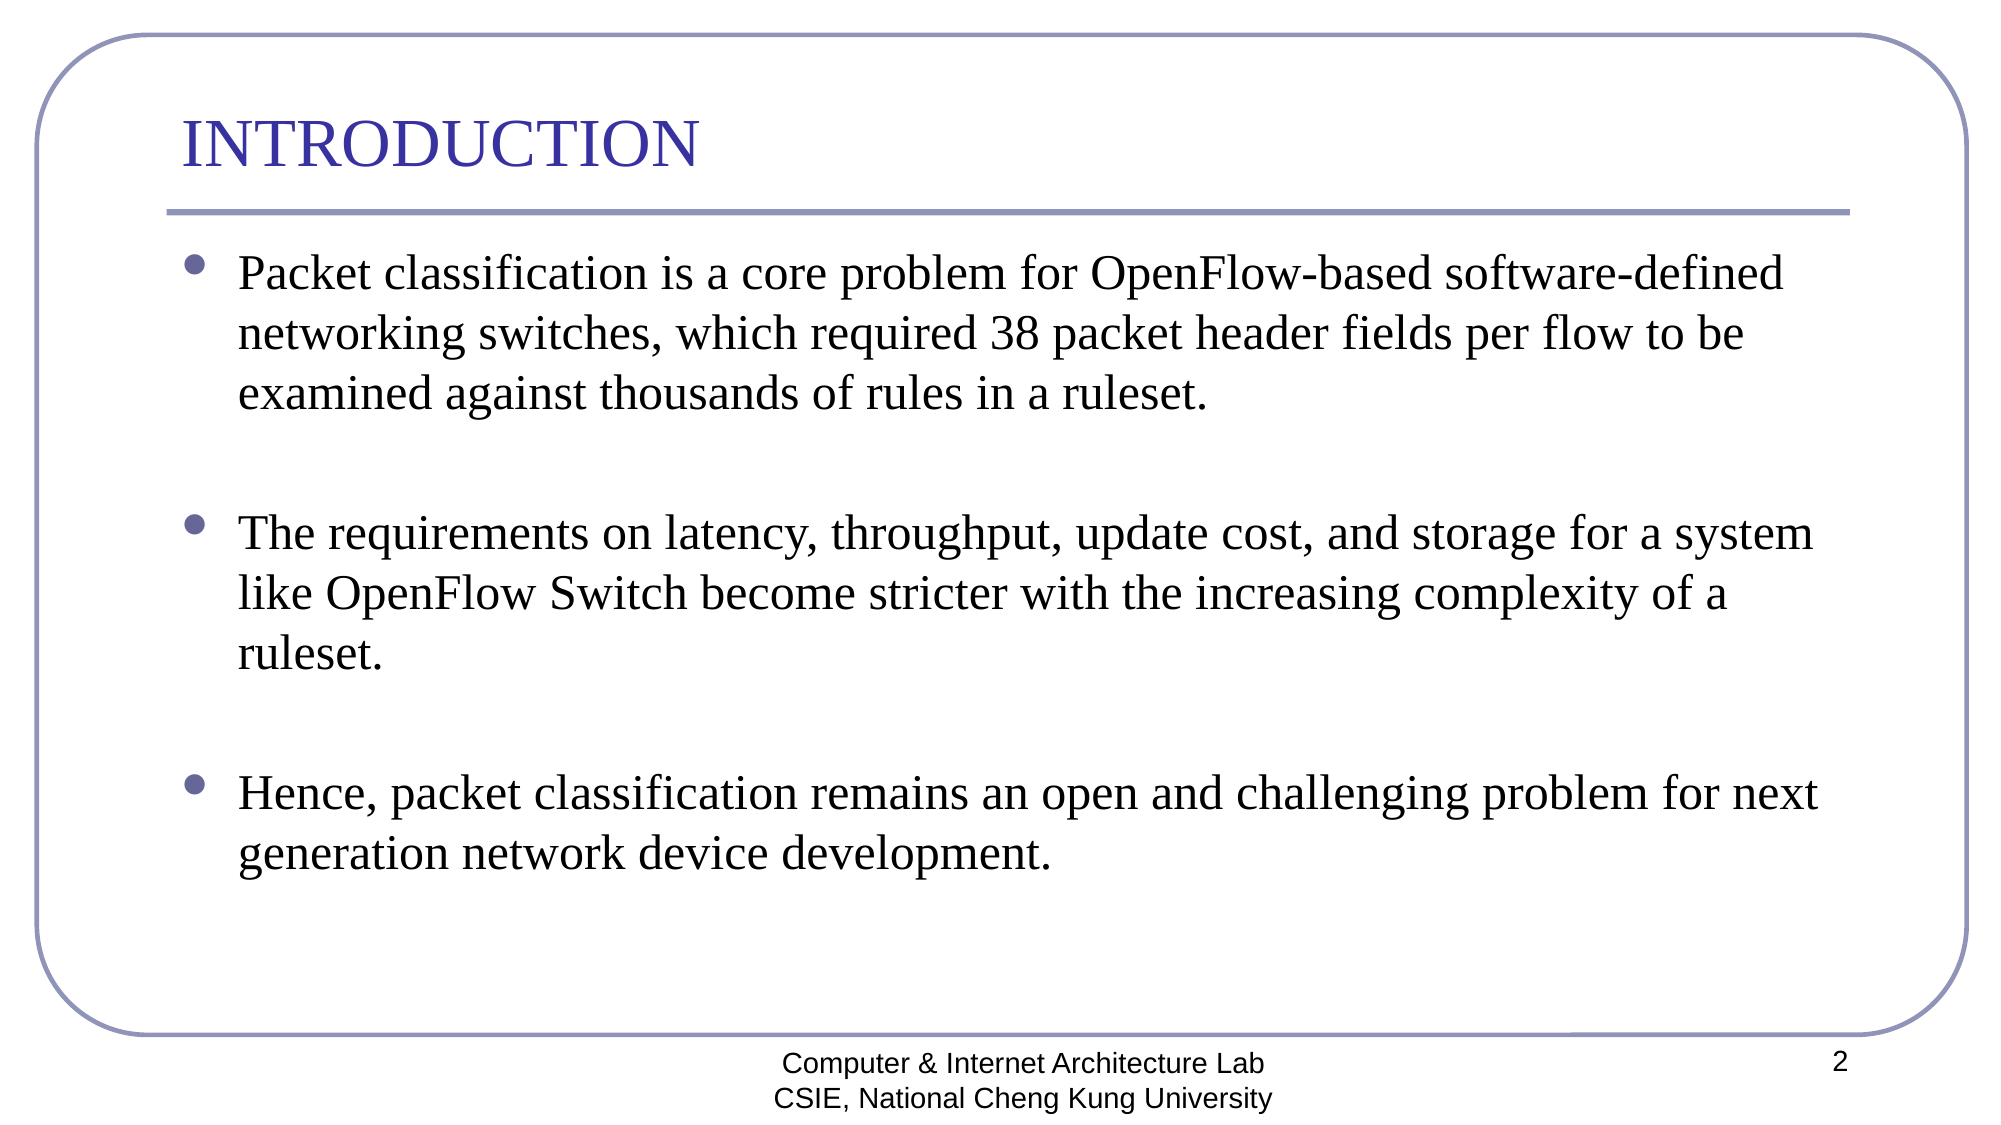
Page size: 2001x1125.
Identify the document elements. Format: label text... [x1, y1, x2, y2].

list Packet classification is a core problem for OpenFlow-based software-defined networking switches, which required 38 packet header fields per flow to be examined against thousands of rules in a ruleset. The requirements on latency, throughput, update cost, and storage for a system like OpenFlow Switch become stricter with the increasing complexity of a ruleset. Hence, packet classification remains an open and challenging problem for next generation network device development. [166, 231, 1851, 976]
footer Computer & Internet Architecture Lab CSIE, National Cheng Kung University [590, 1036, 1458, 1112]
title INTRODUCTION [166, 89, 1851, 188]
slide_number 2 [1731, 1034, 1949, 1111]
